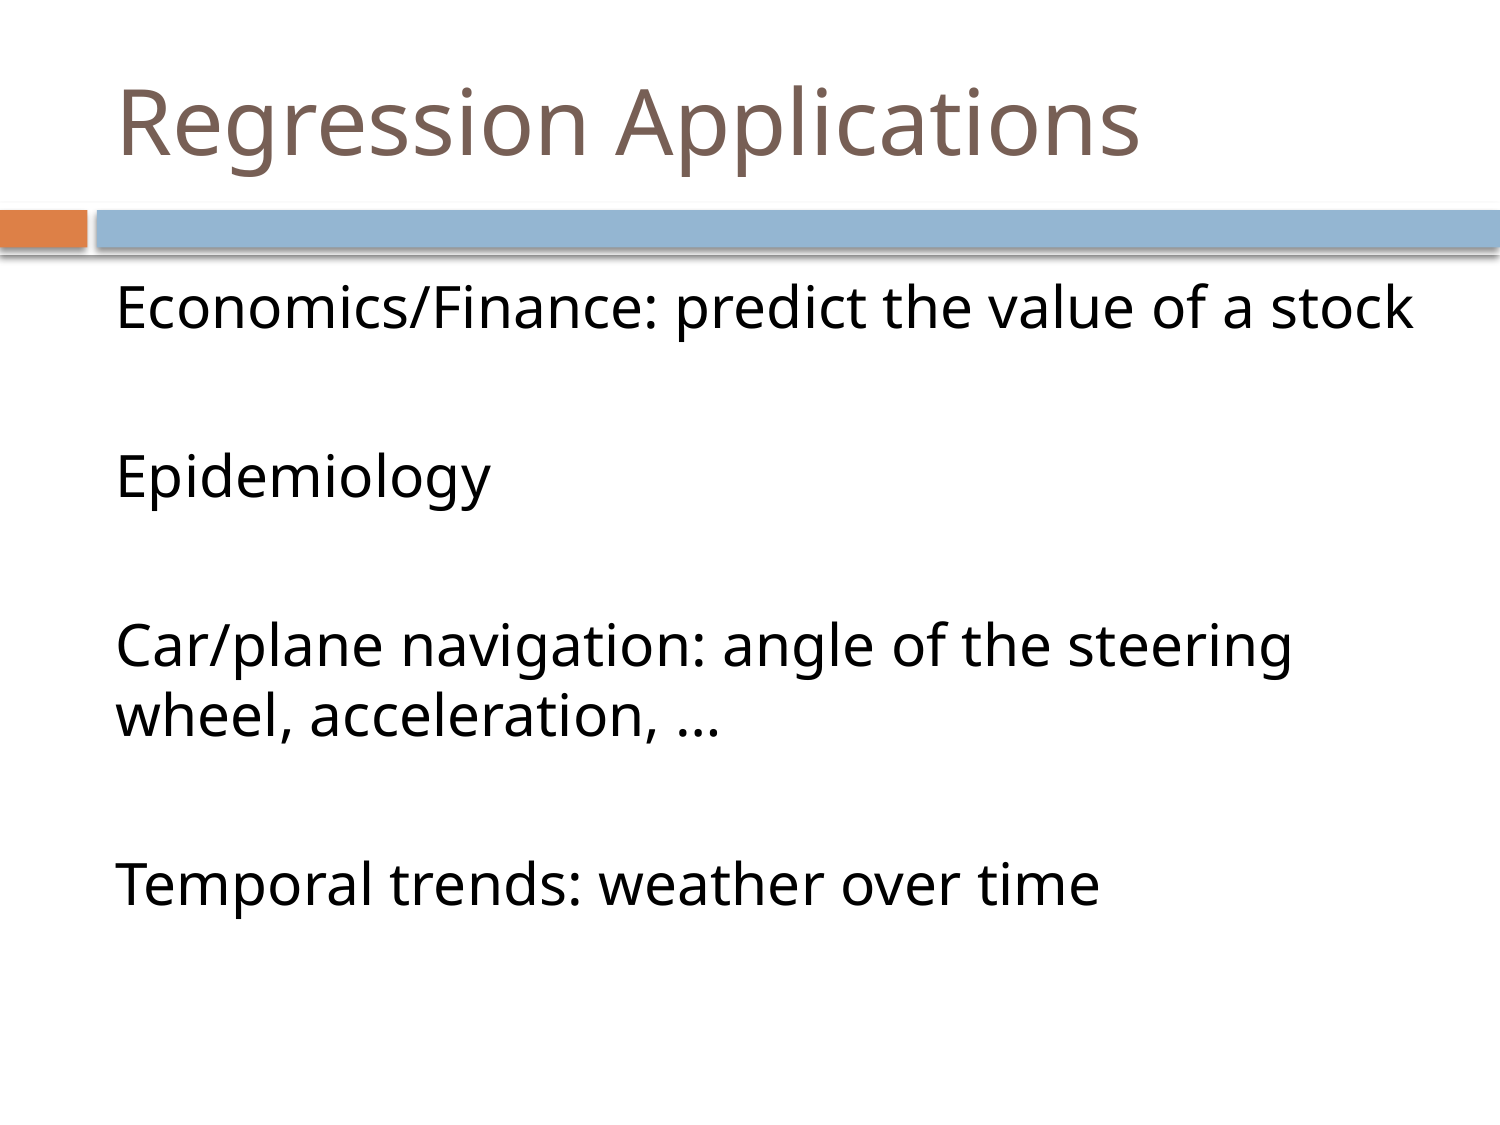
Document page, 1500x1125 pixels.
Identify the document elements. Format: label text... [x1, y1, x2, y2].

text_box Economics/Finance: predict the value of a stock Epidemiology Car/plane navigation: angle of the steering wheel, acceleration, … Temporal trends: weather over time [100, 262, 1438, 1000]
text_box Regression Applications [100, 37, 1438, 200]
